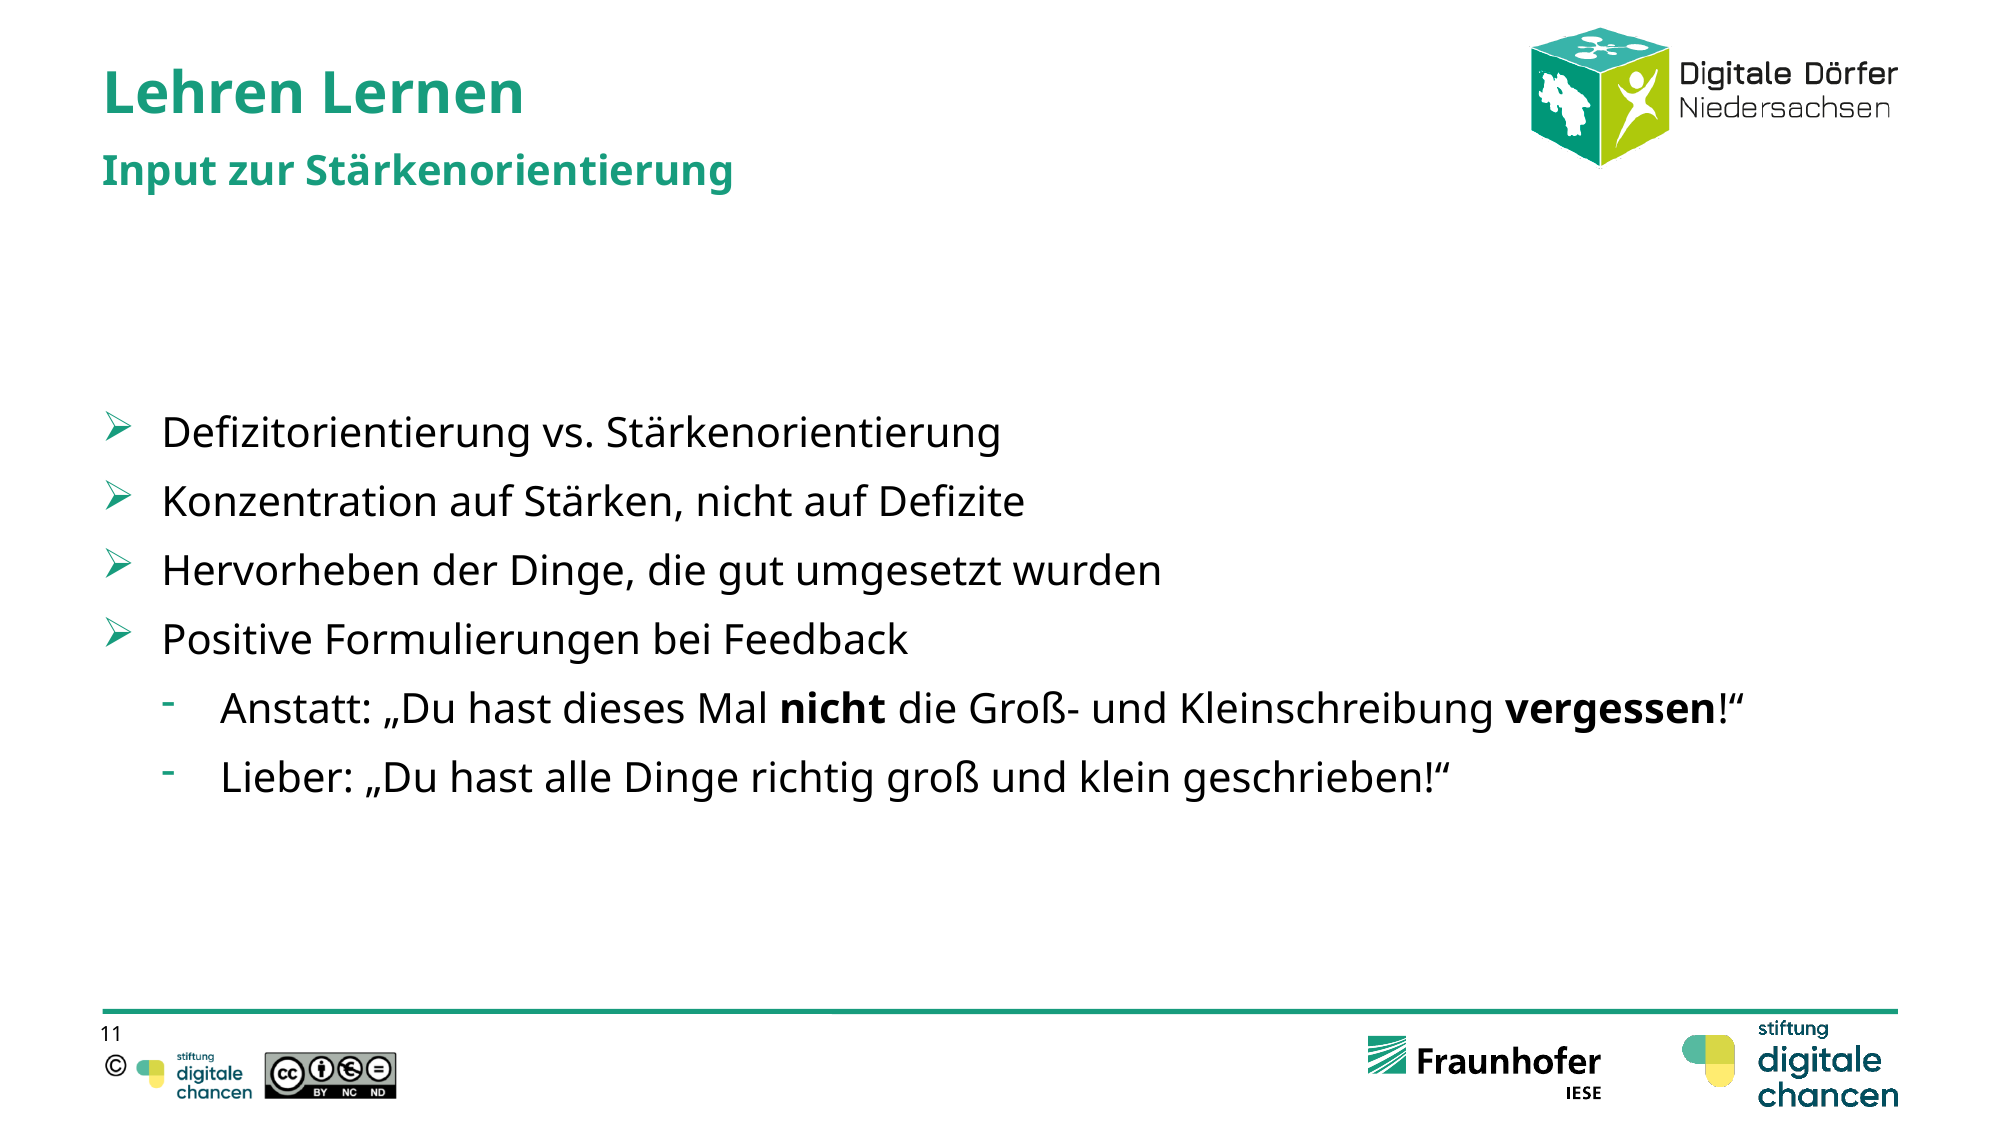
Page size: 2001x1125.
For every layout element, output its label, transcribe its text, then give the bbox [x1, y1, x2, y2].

list Defizitorientierung vs. Stärkenorientierung Konzentration auf Stärken, nicht auf Defizite Hervorheben der Dinge, die gut umgesetzt wurden Positive Formulierungen bei Feedback Anstatt: „Du hast dieses Mal nicht die Groß- und Kleinschreibung vergessen!“ Lieber: „Du hast alle Dinge richtig groß und klein geschrieben!“ [102, 218, 1898, 988]
subtitle Input zur Stärkenorientierung [102, 143, 1898, 201]
picture [1529, 126, 1898, 143]
picture [1682, 1020, 1898, 1107]
picture [1529, 26, 1898, 54]
picture [102, 1045, 399, 1106]
title Lehren Lernen [102, 54, 1898, 126]
